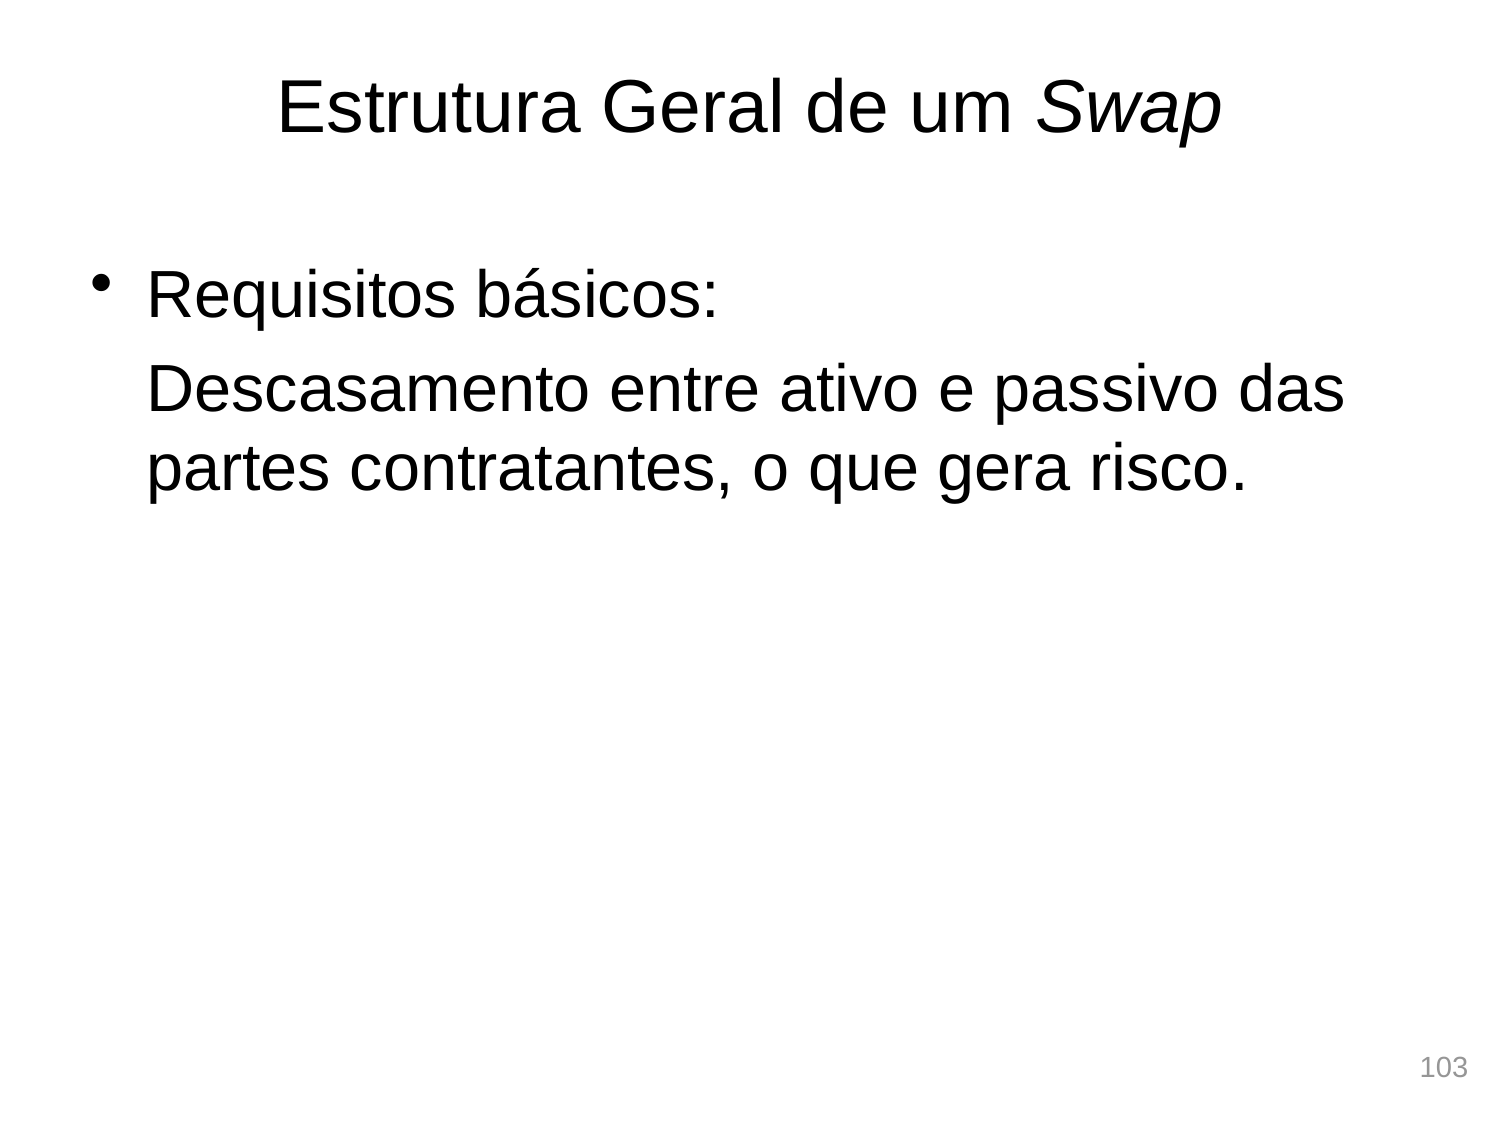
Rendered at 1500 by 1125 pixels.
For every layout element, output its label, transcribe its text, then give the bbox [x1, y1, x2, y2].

title Estrutura Geral de um Swap [75, 45, 1425, 161]
slide_number 103 [1133, 1041, 1484, 1120]
list Requisitos básicos: Descasamento entre ativo e passivo das partes contratantes, o que gera risco. [75, 243, 1425, 1005]
